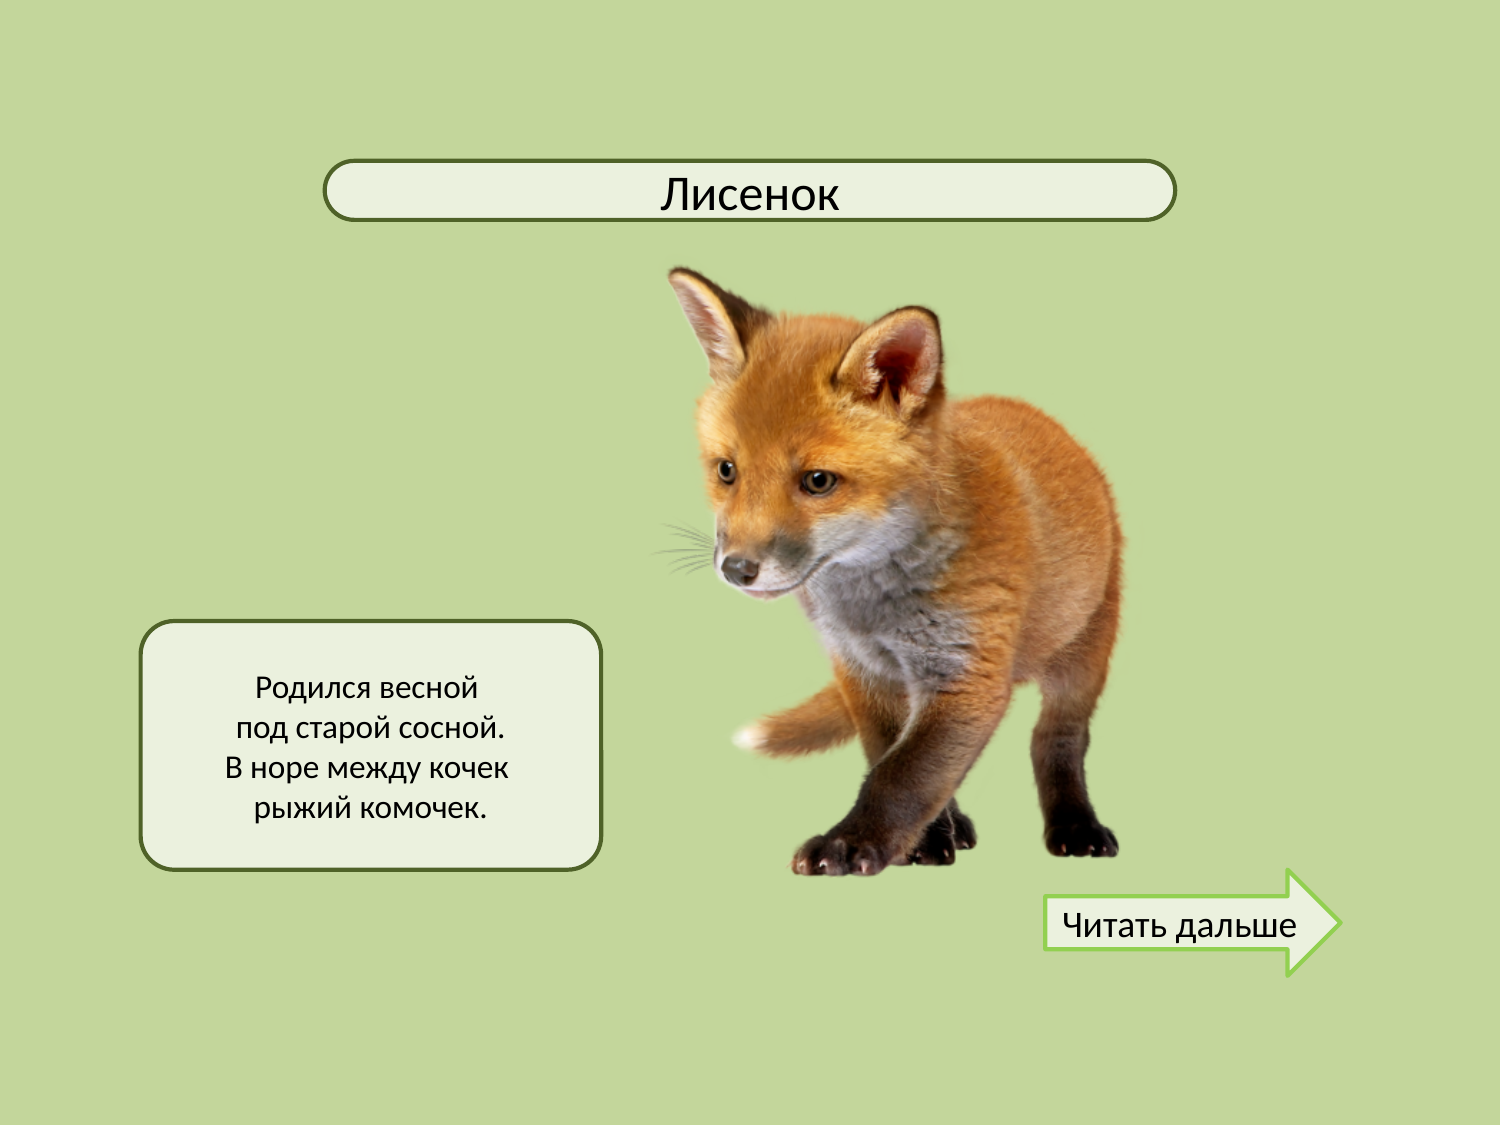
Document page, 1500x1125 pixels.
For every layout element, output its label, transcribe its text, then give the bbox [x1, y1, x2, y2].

text_box Лисенок [322, 158, 1178, 222]
text_box Родился весной под старой сосной. В норе между кочек рыжий комочек. [138, 618, 604, 872]
text_box Читать дальше [1043, 867, 1343, 978]
picture [644, 245, 1149, 883]
